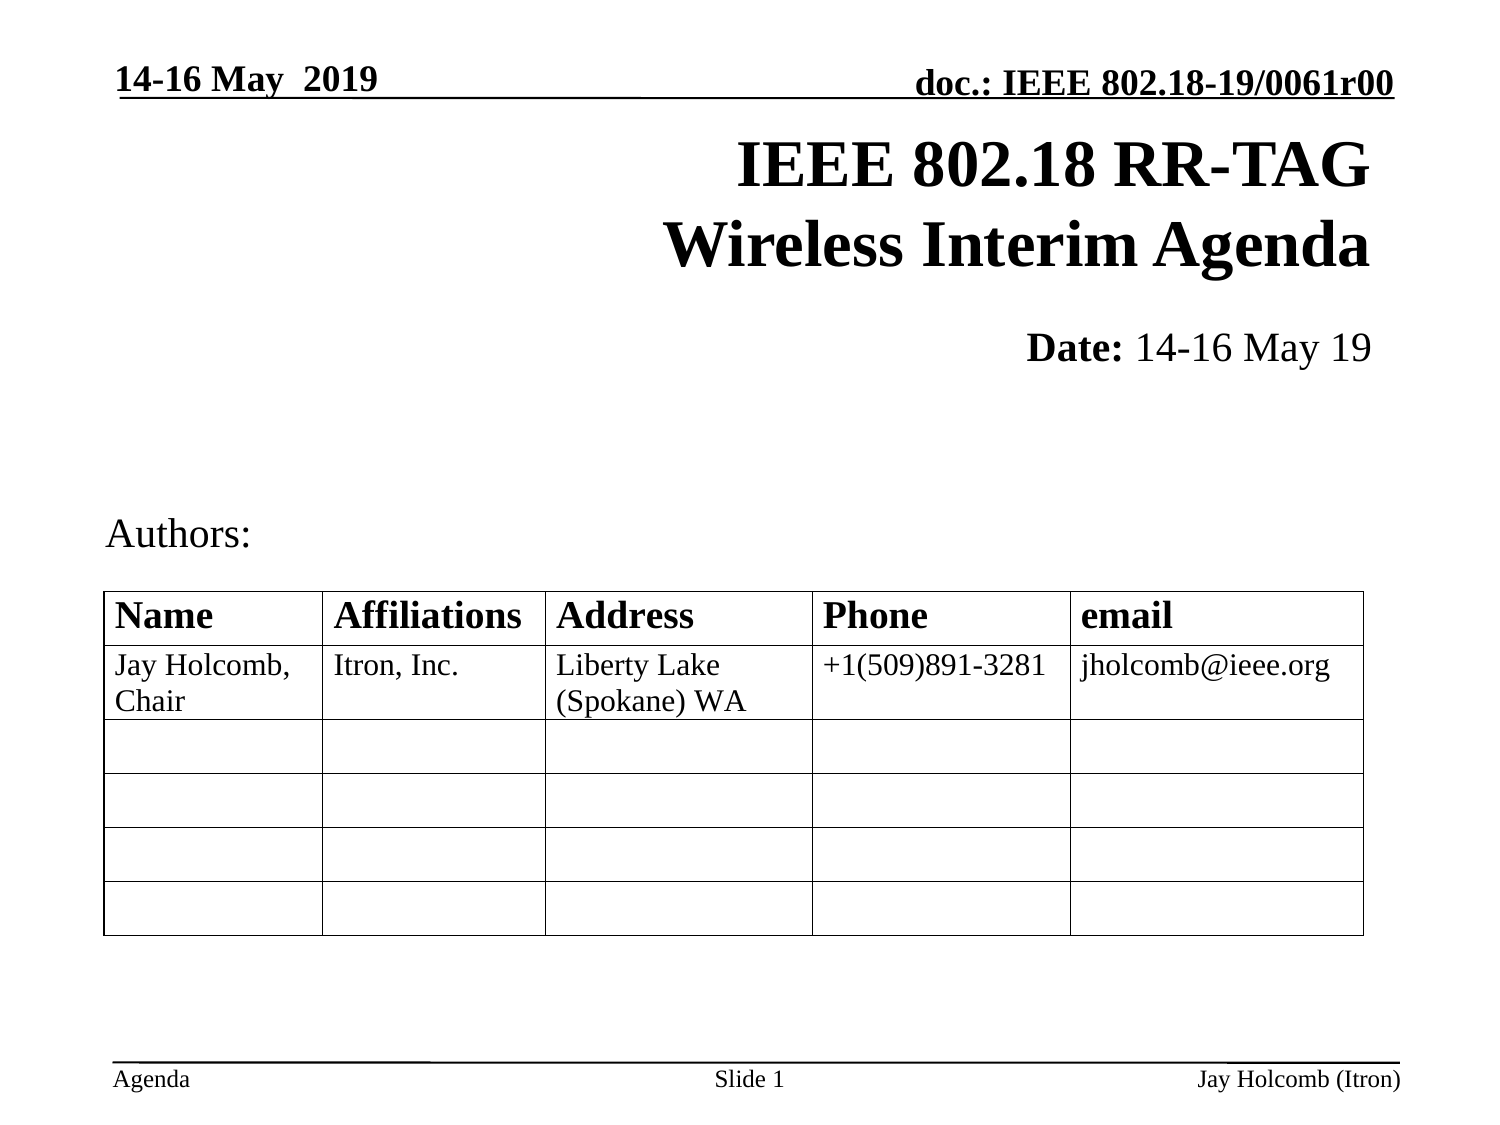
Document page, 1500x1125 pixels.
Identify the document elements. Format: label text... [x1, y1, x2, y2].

text_box Authors: [90, 498, 328, 562]
title IEEE 802.18 RR-TAG Wireless Interim Agenda [112, 112, 1388, 288]
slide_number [114, 54, 493, 100]
slide_number Slide 1 [699, 1061, 800, 1123]
list Date: 14-16 May 19 [112, 312, 1388, 440]
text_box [89, 590, 1374, 1004]
footer Jay Holcomb (Itron) [902, 1061, 1402, 1093]
